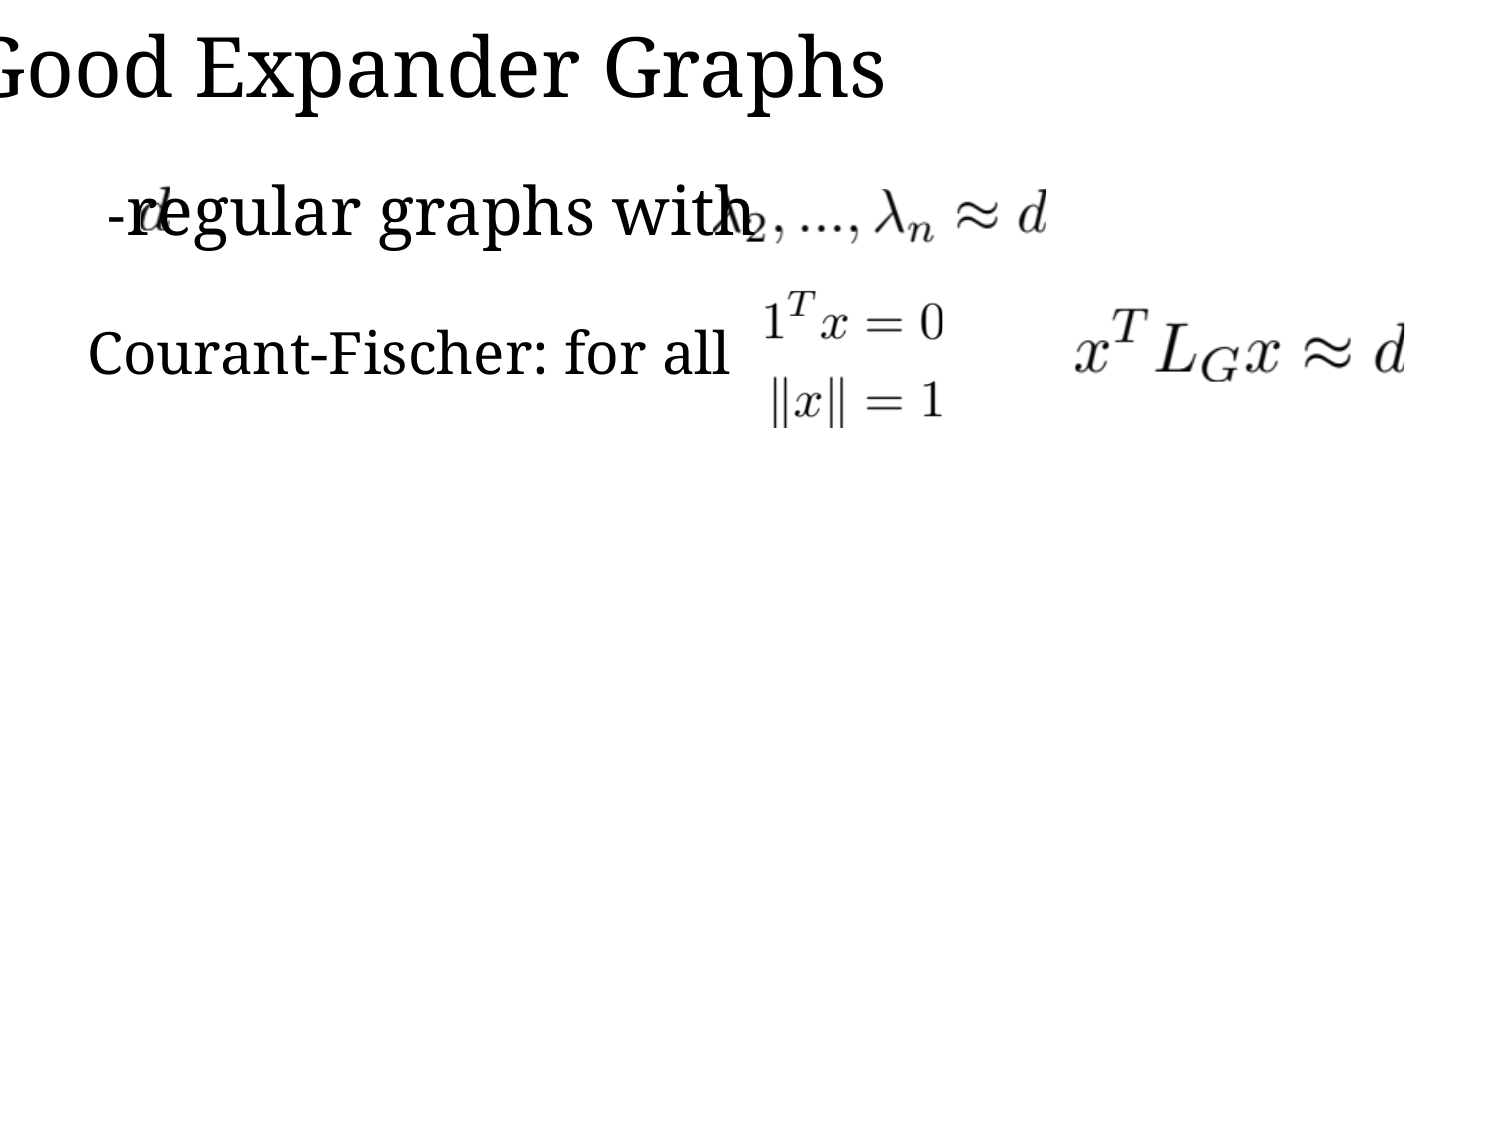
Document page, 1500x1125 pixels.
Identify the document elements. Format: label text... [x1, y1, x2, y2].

text_box -regular graphs with [59, 161, 808, 257]
text_box Good Expander Graphs [0, 7, 903, 122]
picture [140, 186, 170, 231]
picture [764, 289, 943, 428]
text_box Courant-Fischer: for all [72, 308, 759, 394]
picture [1074, 308, 1405, 383]
picture [712, 189, 1047, 244]
